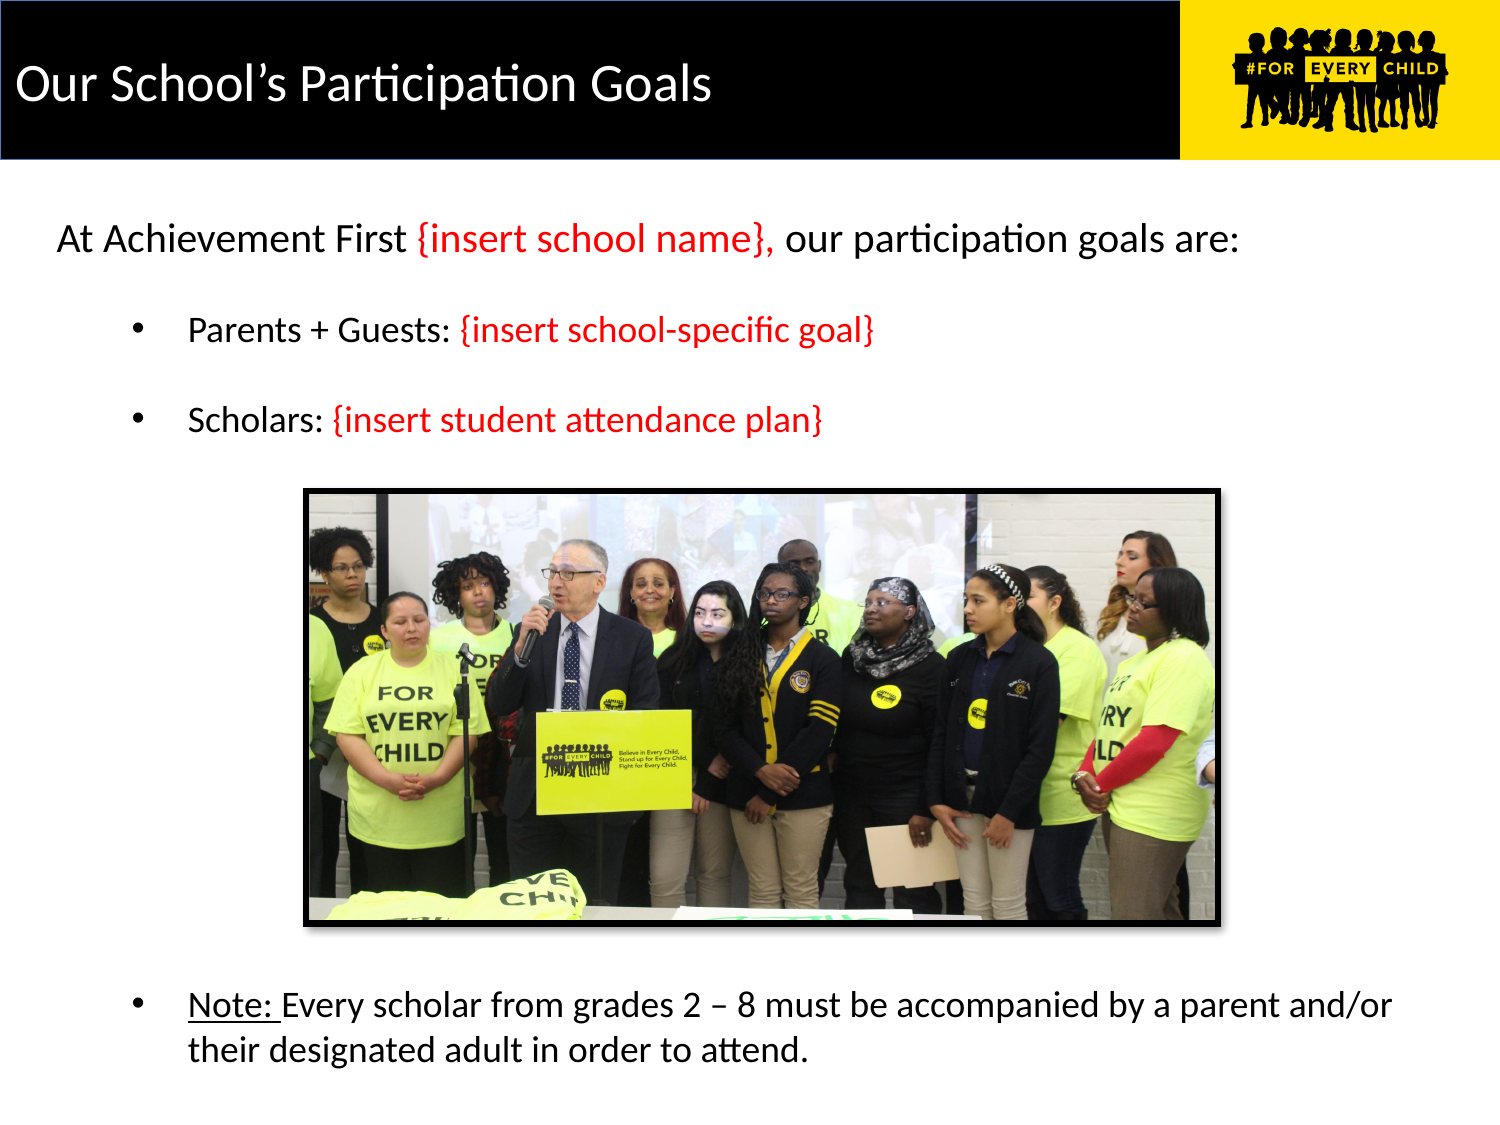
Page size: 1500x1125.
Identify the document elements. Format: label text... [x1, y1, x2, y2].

picture [309, 494, 1216, 921]
picture [1273, 0, 1500, 160]
text_box At Achievement First {insert school name}, our participation goals are: Parents + Guests: {insert school-specific goal} Scholars: {insert student attendance plan} Note: Every scholar from grades 2 – 8 must be accompanied by a parent and/or their designated adult in order to attend. [41, 202, 1461, 738]
title Our School’s Participation Goals [0, 0, 1273, 160]
